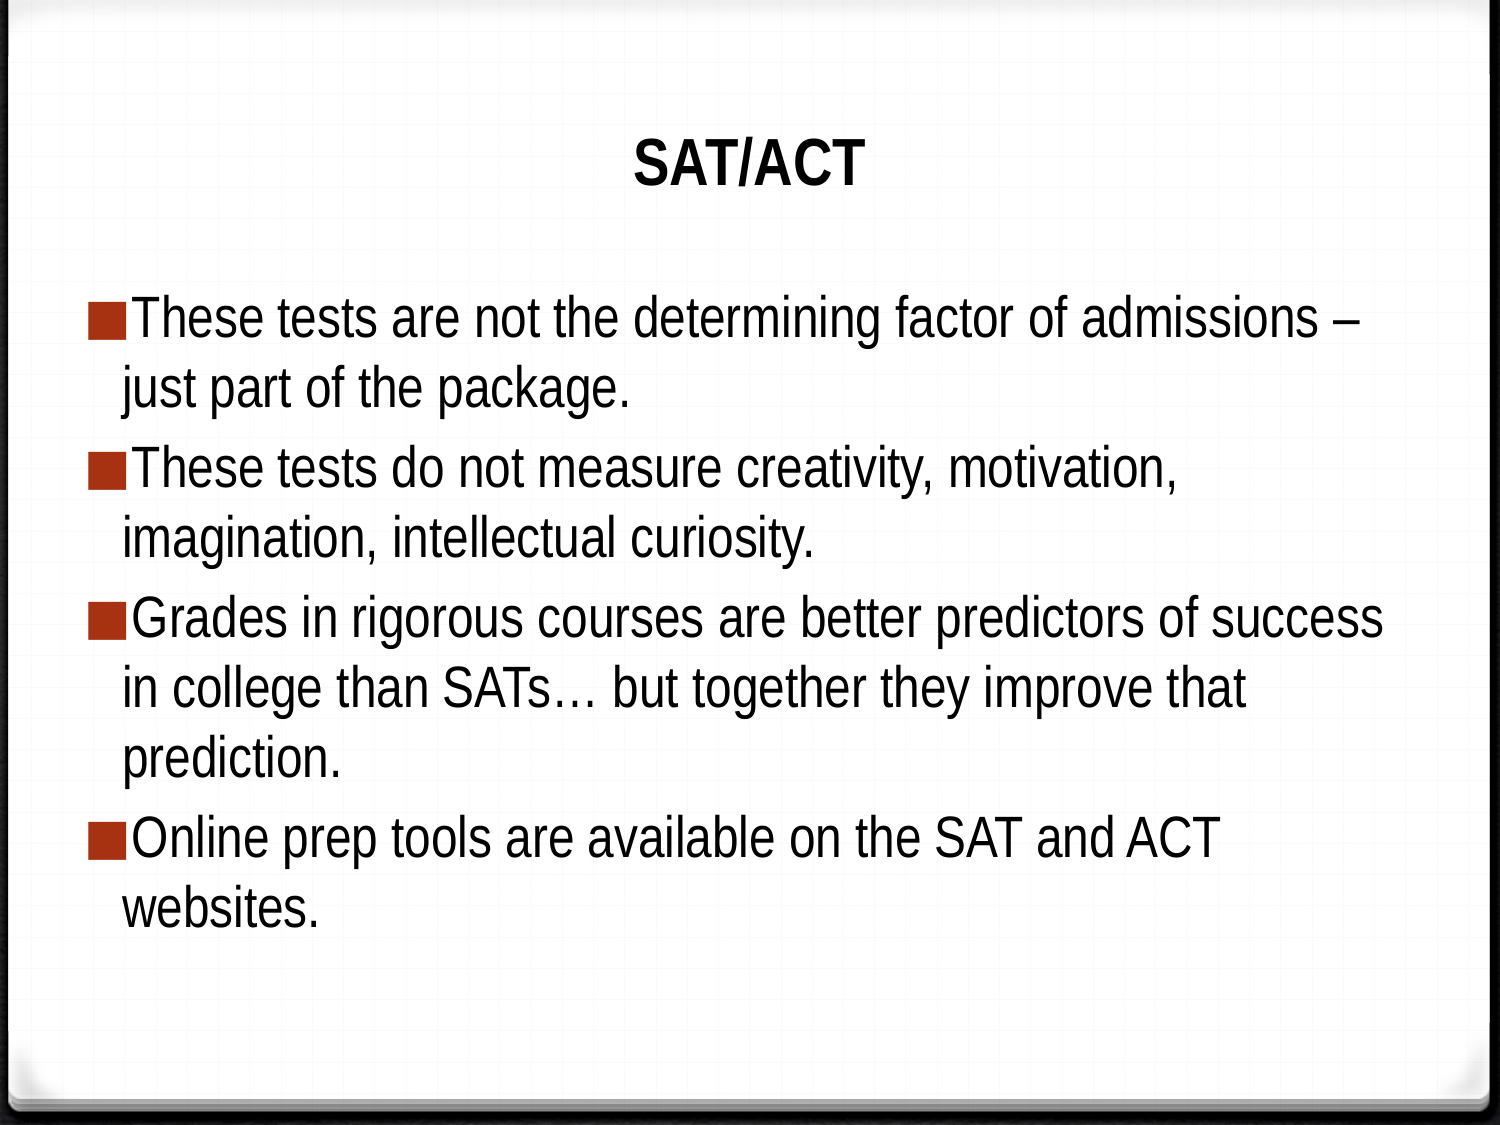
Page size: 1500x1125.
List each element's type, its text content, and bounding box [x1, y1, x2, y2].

list These tests are not the determining factor of admissions – just part of the package. These tests do not measure creativity, motivation, imagination, intellectual curiosity. Grades in rigorous courses are better predictors of success in college than SATs… but together they improve that prediction. Online prep tools are available on the SAT and ACT websites. [62, 271, 1442, 1005]
picture [0, 0, 1500, 1125]
title SAT/ACT [90, 71, 1410, 246]
